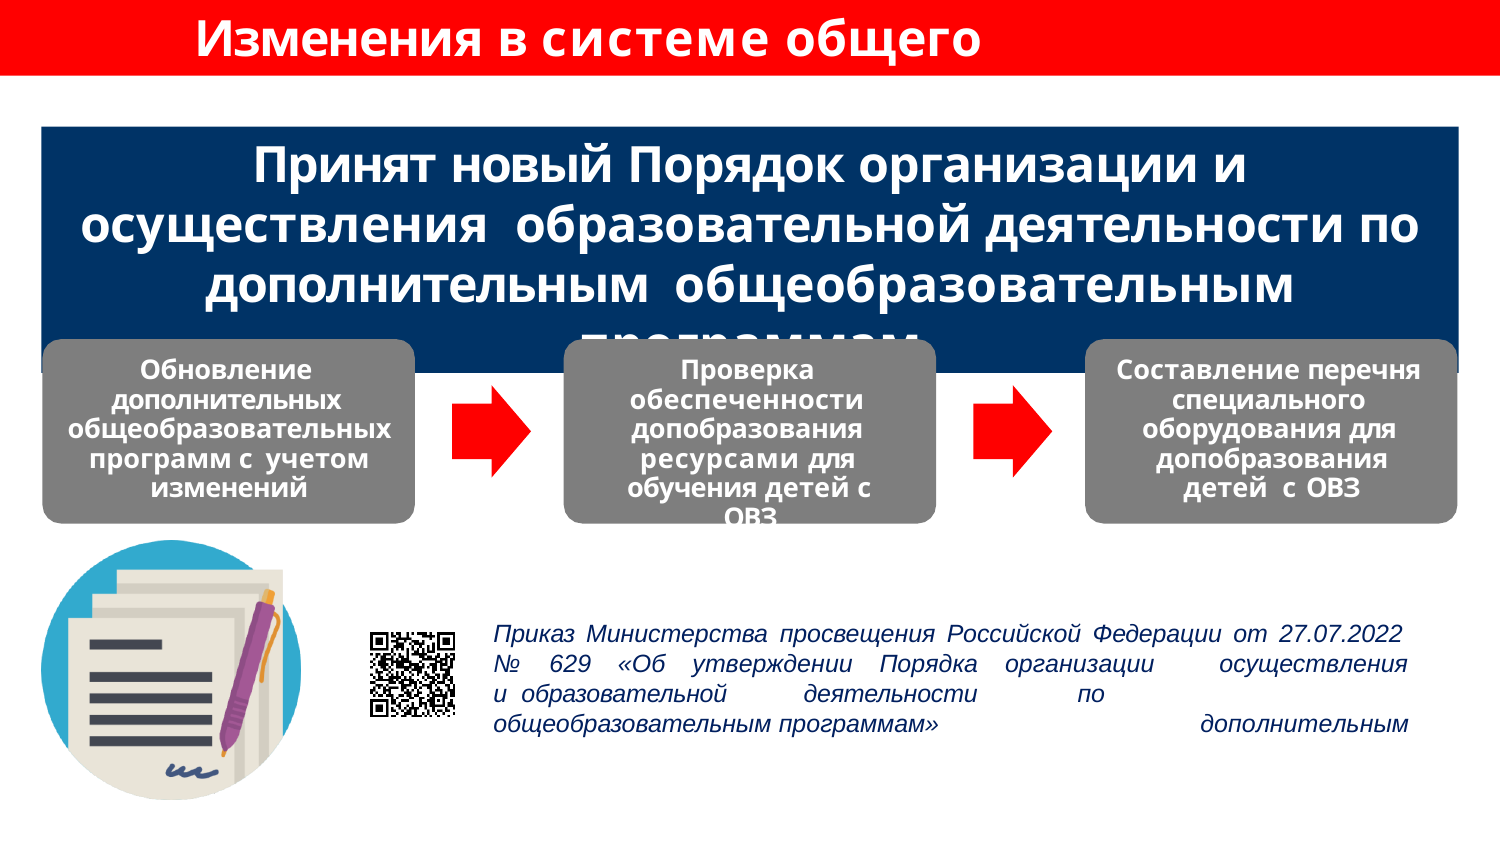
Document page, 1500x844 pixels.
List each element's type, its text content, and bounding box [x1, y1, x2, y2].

text_box [563, 339, 937, 524]
text_box № 629 «Об утверждении Порядка организации и образовательной деятельности по общеобразовательным программам» [491, 645, 1195, 738]
text_box [1085, 339, 1458, 524]
text_box Проверка обеспеченности допобразования ресурсами для обучения детей с ОВЗ [595, 351, 905, 534]
text_box Принят новый Порядок организации и осуществления образовательной деятельности по дополнительным общеобразовательным программам [41, 126, 1459, 373]
title Изменения в системе общего образования [192, 4, 1308, 126]
text_box [0, 0, 1500, 76]
text_box Обновление дополнительных общеобразовательных программ с учетом изменений [65, 351, 393, 504]
text_box Приказ Министерства просвещения Российской Федерации от 27.07.2022 [491, 615, 1411, 648]
text_box осуществления дополнительным [1198, 645, 1411, 738]
picture [370, 632, 455, 717]
text_box [452, 385, 532, 478]
picture [41, 540, 301, 801]
text_box [973, 385, 1053, 478]
text_box Составление перечня специального оборудования для допобразования детей с ОВЗ [1108, 351, 1434, 504]
text_box [42, 339, 415, 524]
